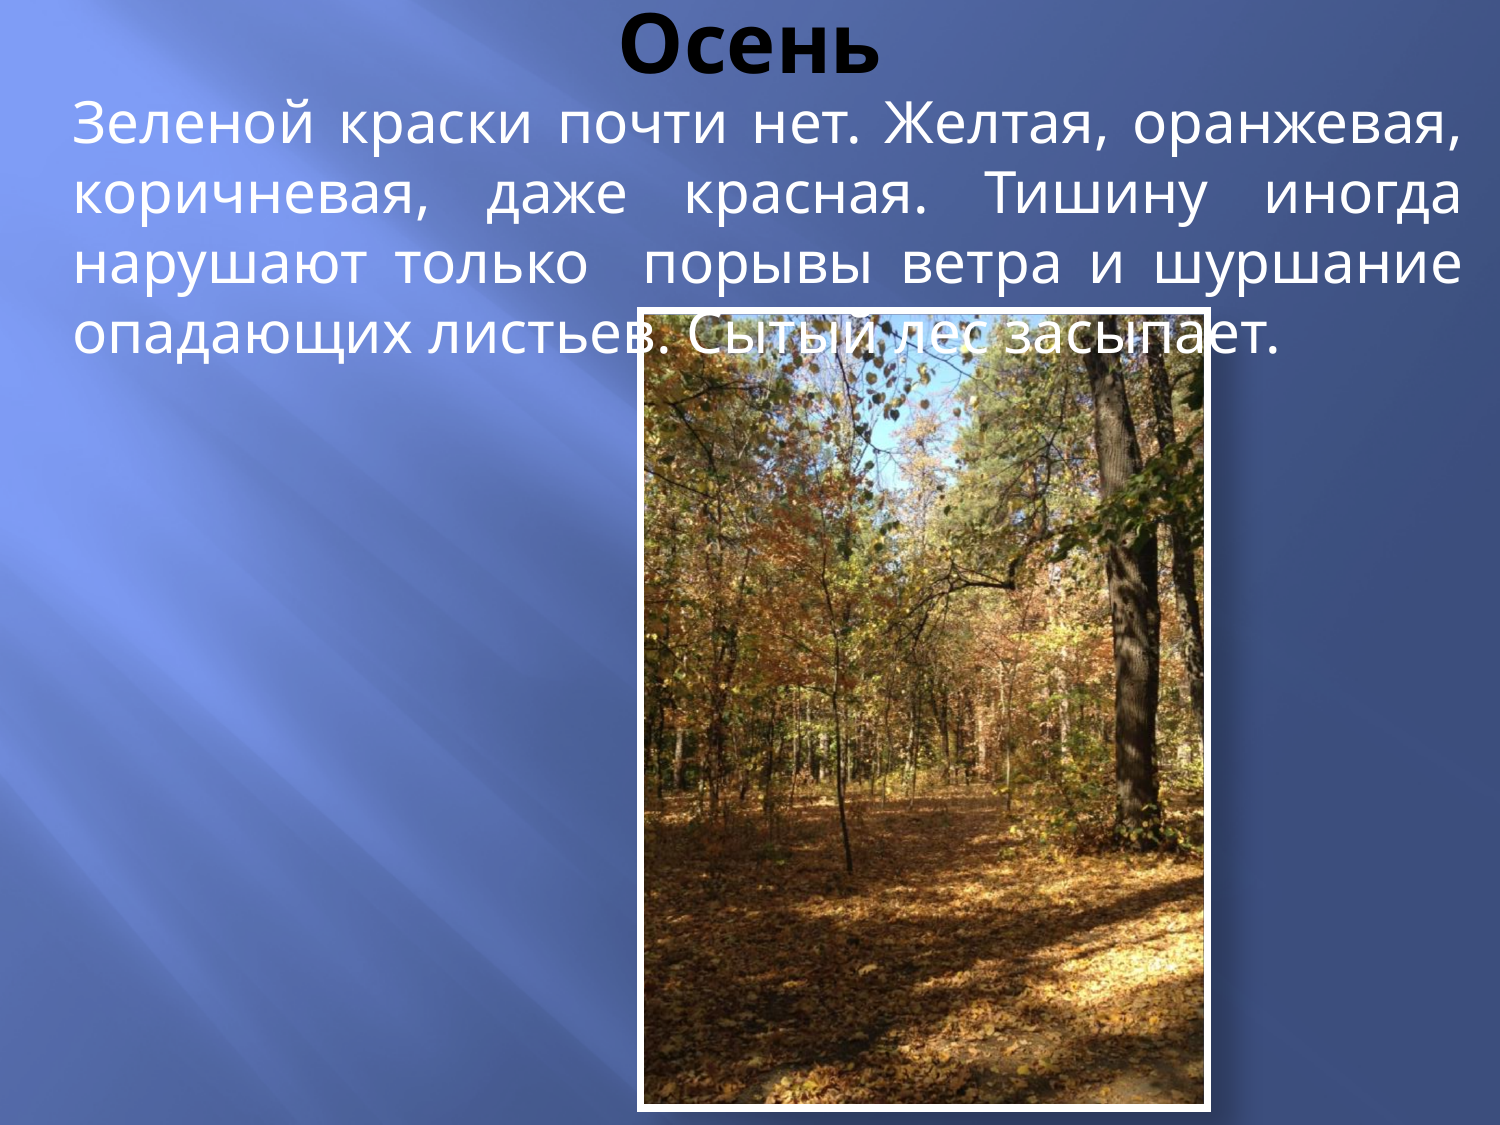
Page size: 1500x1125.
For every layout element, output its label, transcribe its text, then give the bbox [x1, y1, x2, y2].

picture [528, 386, 1319, 1104]
title Осень [300, 19, 1200, 78]
list Зеленой краски почти нет. Желтая, оранжевая, коричневая, даже красная. Тишину иногда нарушают только порывы ветра и шуршание опадающих листьев. Сытый лес засыпает. [64, 78, 1471, 386]
